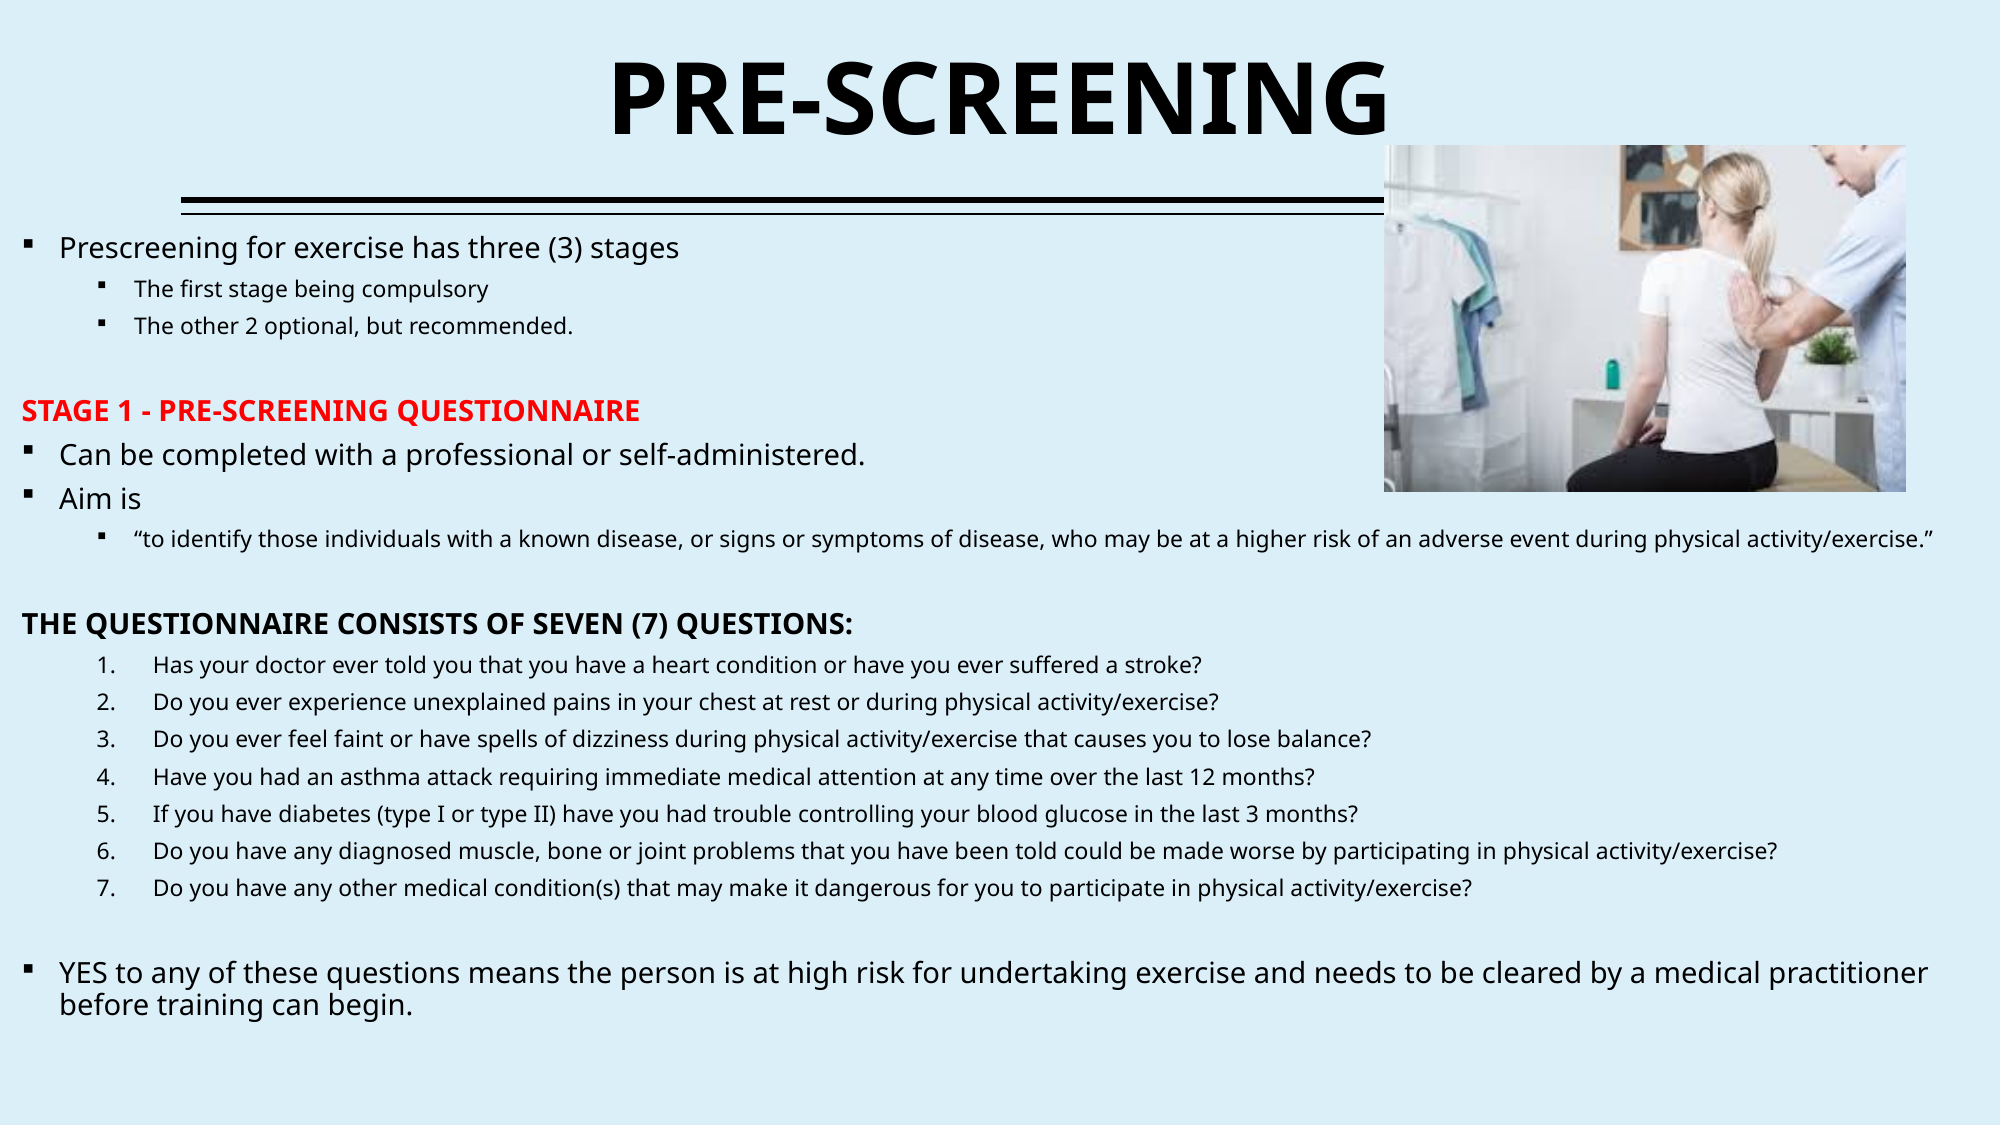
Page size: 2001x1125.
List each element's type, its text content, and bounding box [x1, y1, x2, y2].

title PRE-SCREENING [181, 12, 1819, 193]
list Prescreening for exercise has three (3) stages The first stage being compulsory The other 2 optional, but recommended. STAGE 1 - PRE-SCREENING QUESTIONNAIRE Can be completed with a professional or self-administered. Aim is “to identify those individuals with a known disease, or signs or symptoms of disease, who may be at a higher risk of an adverse event during physical activity/exercise.” THE QUESTIONNAIRE CONSISTS OF SEVEN (7) QUESTIONS: Has your doctor ever told you that you have a heart condition or have you ever suffered a stroke? Do you ever experience unexplained pains in your chest at rest or during physical activity/exercise? Do you ever feel faint or have spells of dizziness during physical activity/exercise that causes you to lose balance? Have you had an asthma attack requiring immediate medical attention at any time over the last 12 months? If you have diabetes (type I or type II) have you had trouble controlling your blood glucose in the last 3 months? Do you have any diagnosed muscle, bone or joint problems that you have been told could be made worse by participating in physical activity/exercise? Do you have any other medical condition(s) that may make it dangerous for you to participate in physical activity/exercise? YES to any of these questions means the person is at high risk for undertaking exercise and needs to be cleared by a medical practitioner before training can begin. [21, 225, 1975, 1104]
picture [1384, 145, 1906, 493]
